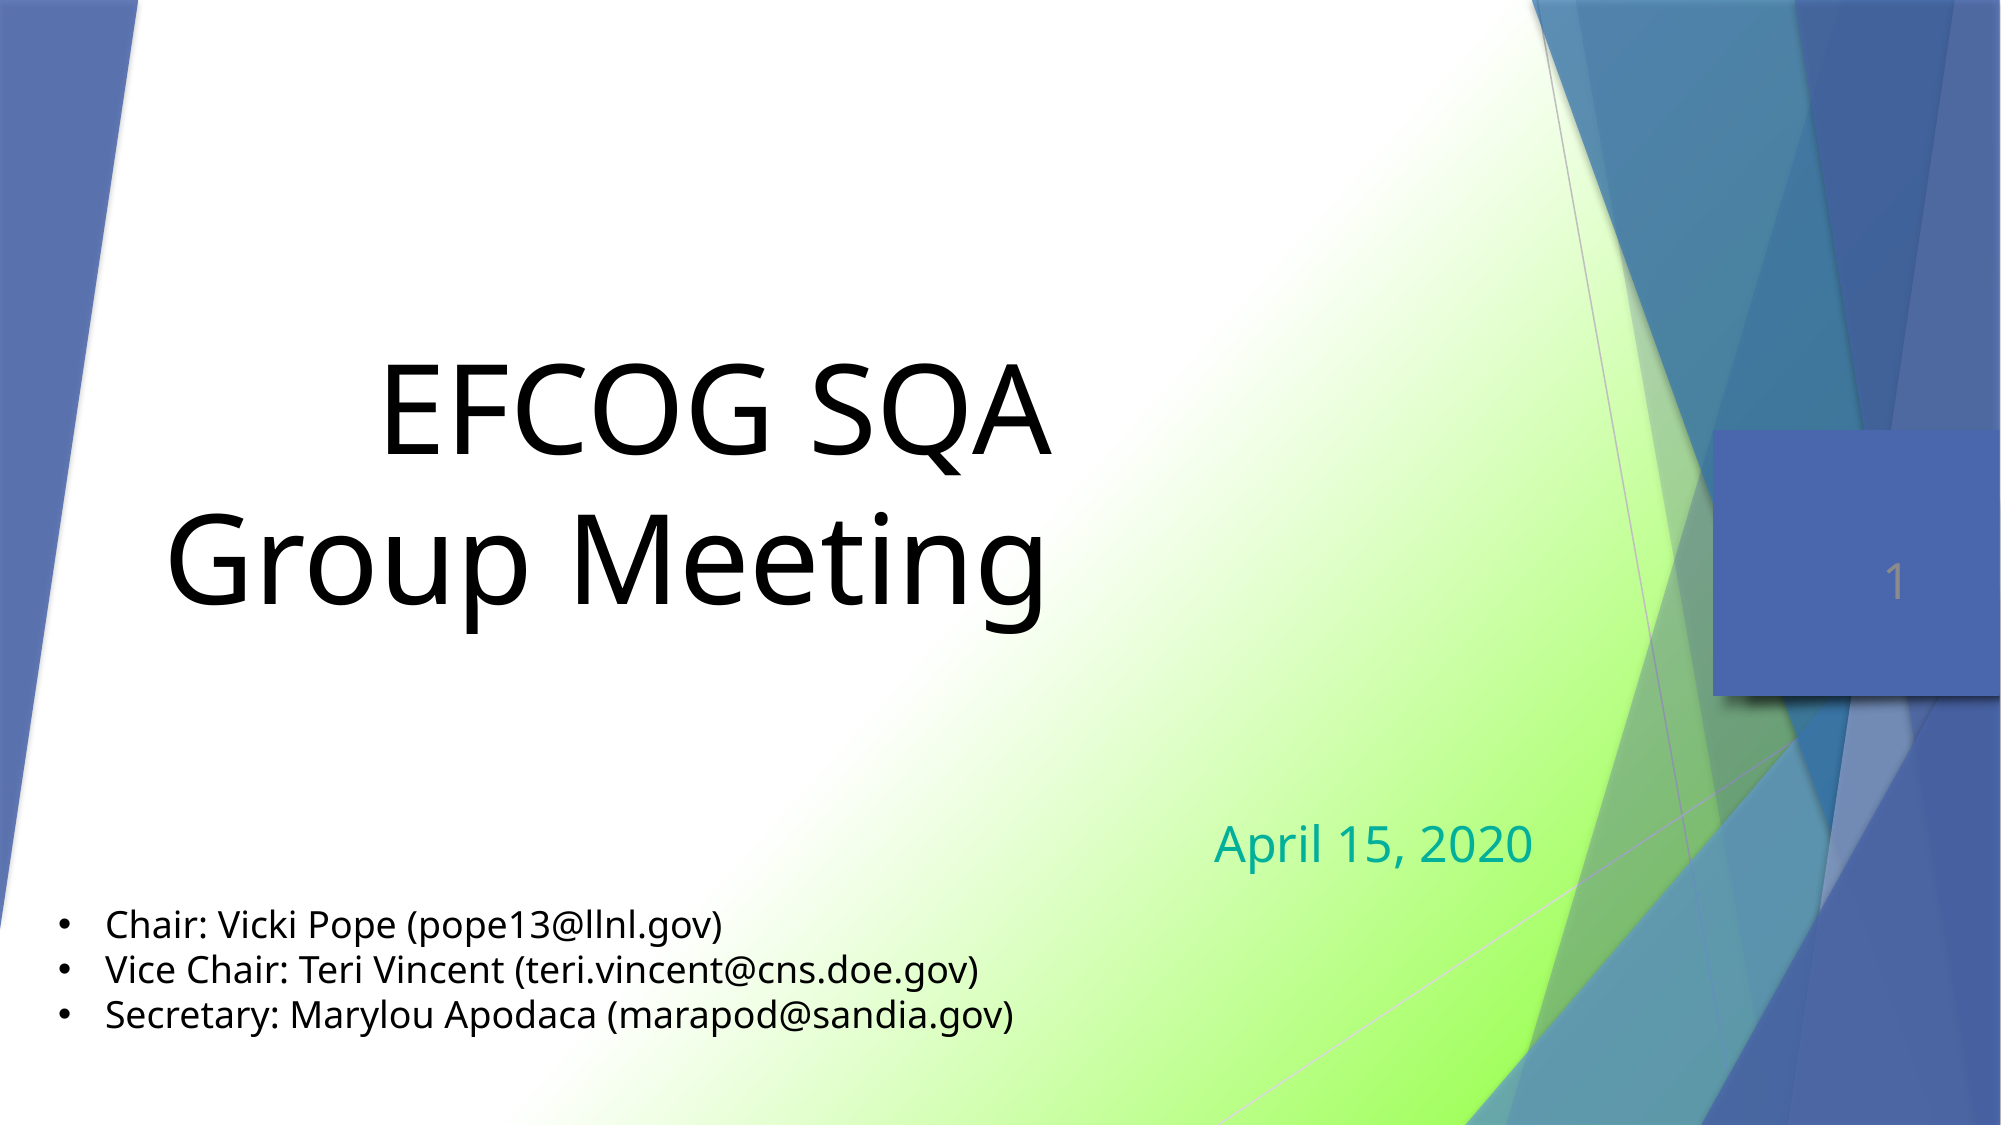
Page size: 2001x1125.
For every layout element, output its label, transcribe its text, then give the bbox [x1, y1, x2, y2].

text_box Chair: Vicki Pope (pope13@llnl.gov) Vice Chair: Teri Vincent (teri.vincent@cns.doe.gov) Secretary: Marylou Apodaca (marapod@sandia.gov) [43, 893, 1043, 1043]
picture [1711, 694, 2000, 721]
title EFCOG SQA Group Meeting [103, 194, 1068, 637]
subtitle April 15, 2020 [585, 676, 1550, 880]
